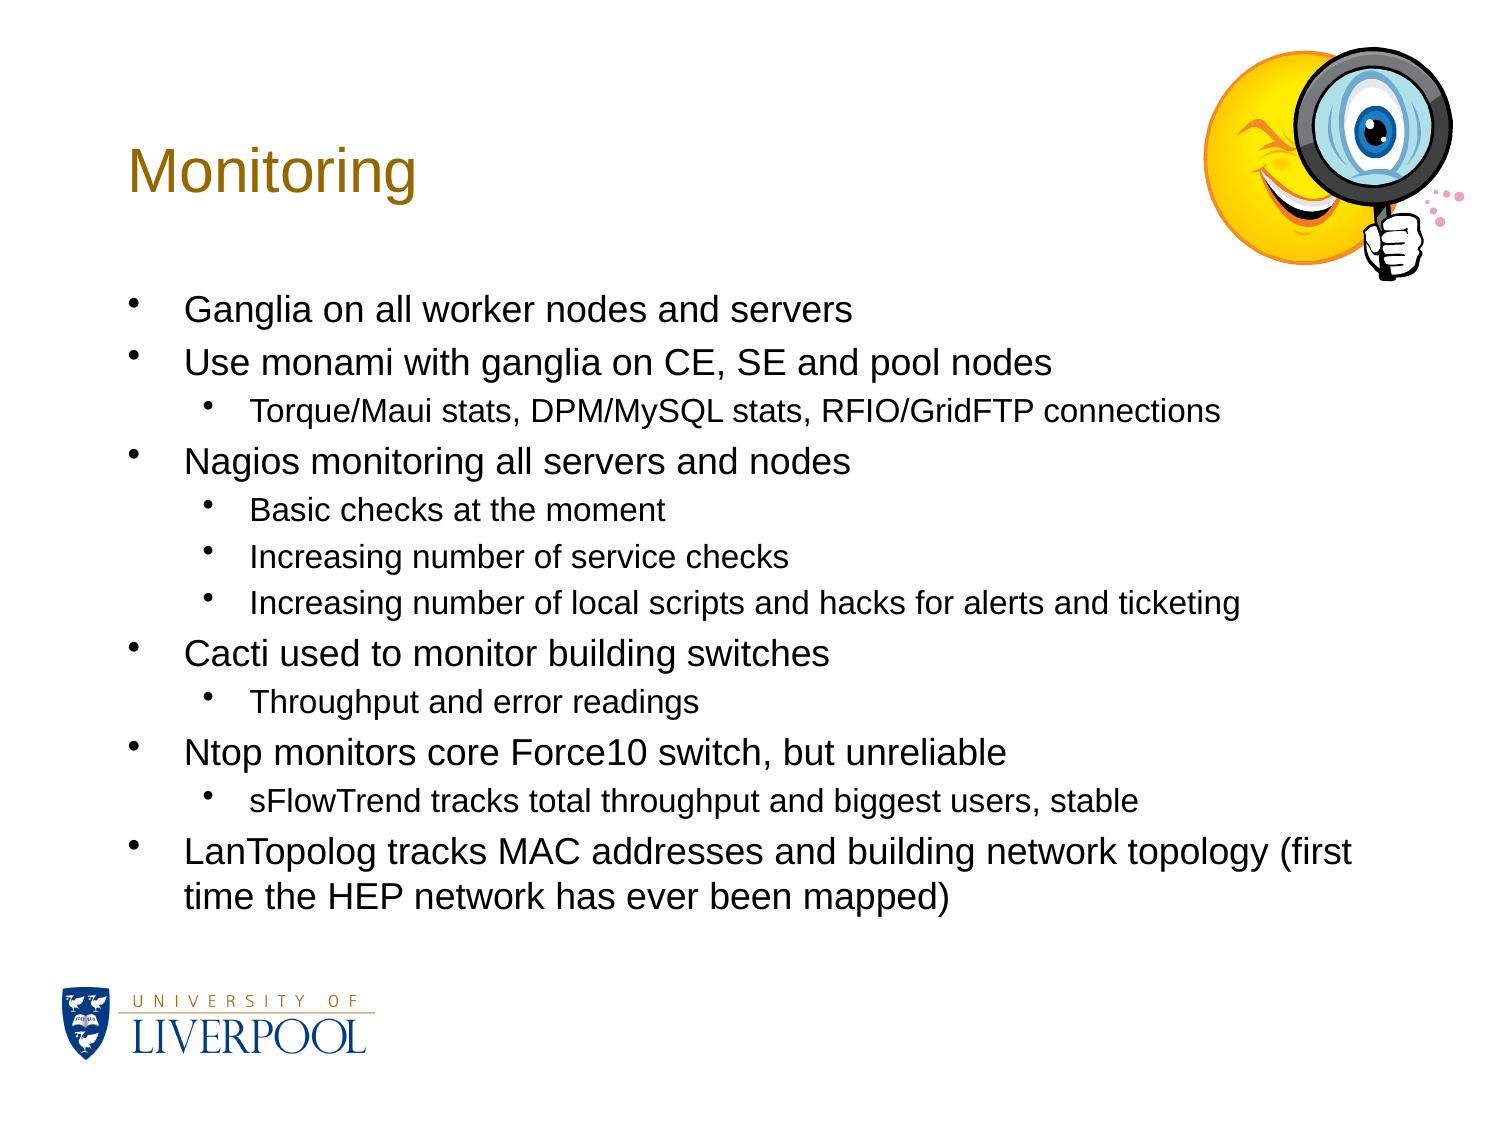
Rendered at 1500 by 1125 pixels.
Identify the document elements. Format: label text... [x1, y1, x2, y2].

list Ganglia on all worker nodes and servers Use monami with ganglia on CE, SE and pool nodes Torque/Maui stats, DPM/MySQL stats, RFIO/GridFTP connections Nagios monitoring all servers and nodes Basic checks at the moment Increasing number of service checks Increasing number of local scripts and hacks for alerts and ticketing Cacti used to monitor building switches Throughput and error readings Ntop monitors core Force10 switch, but unreliable sFlowTrend tracks total throughput and biggest users, stable LanTopolog tracks MAC addresses and building network topology (first time the HEP network has ever been mapped) [112, 224, 1388, 1038]
picture [1203, 46, 1465, 282]
picture [62, 987, 376, 1060]
title Monitoring [112, 62, 1198, 213]
